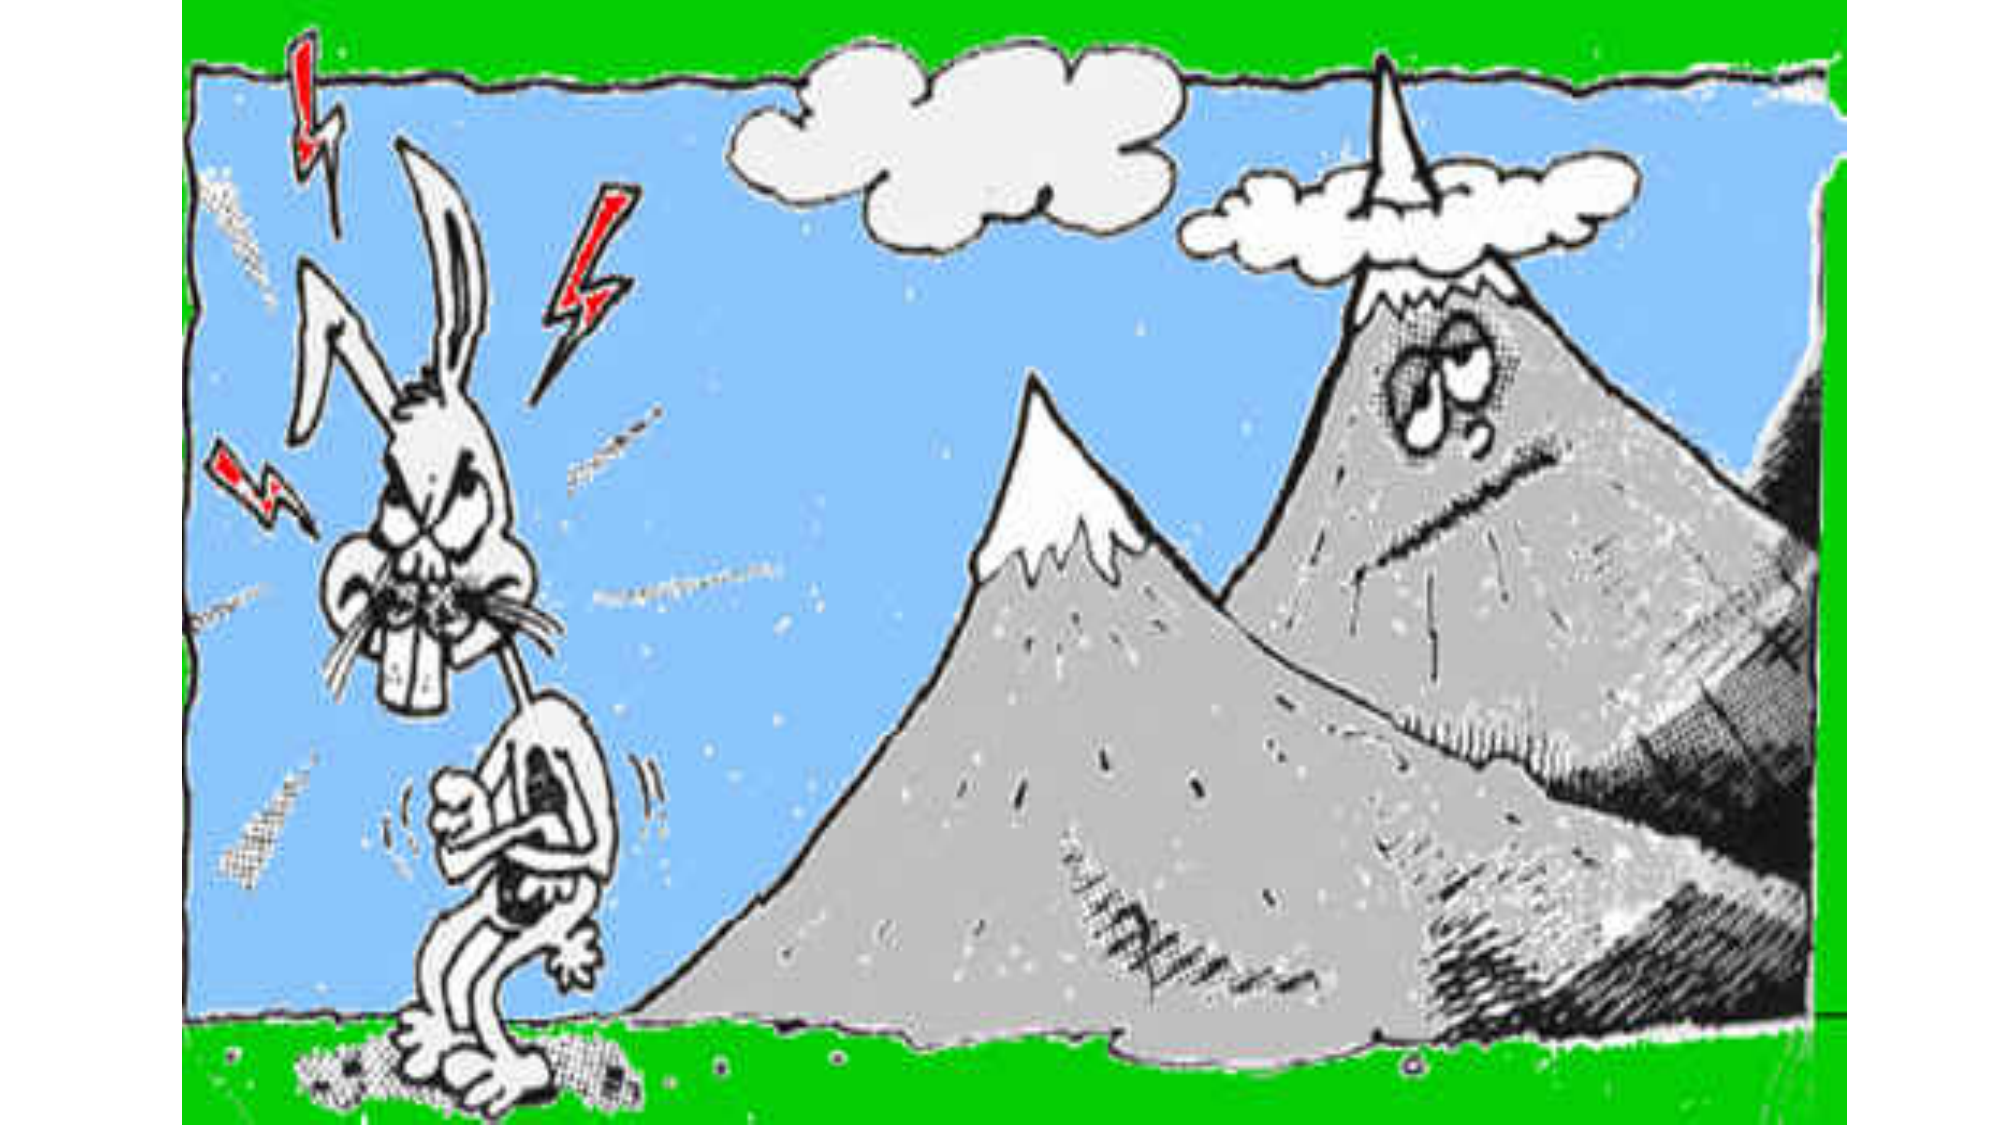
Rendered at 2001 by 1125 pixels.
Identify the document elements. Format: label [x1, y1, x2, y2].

picture [182, 0, 1847, 1125]
